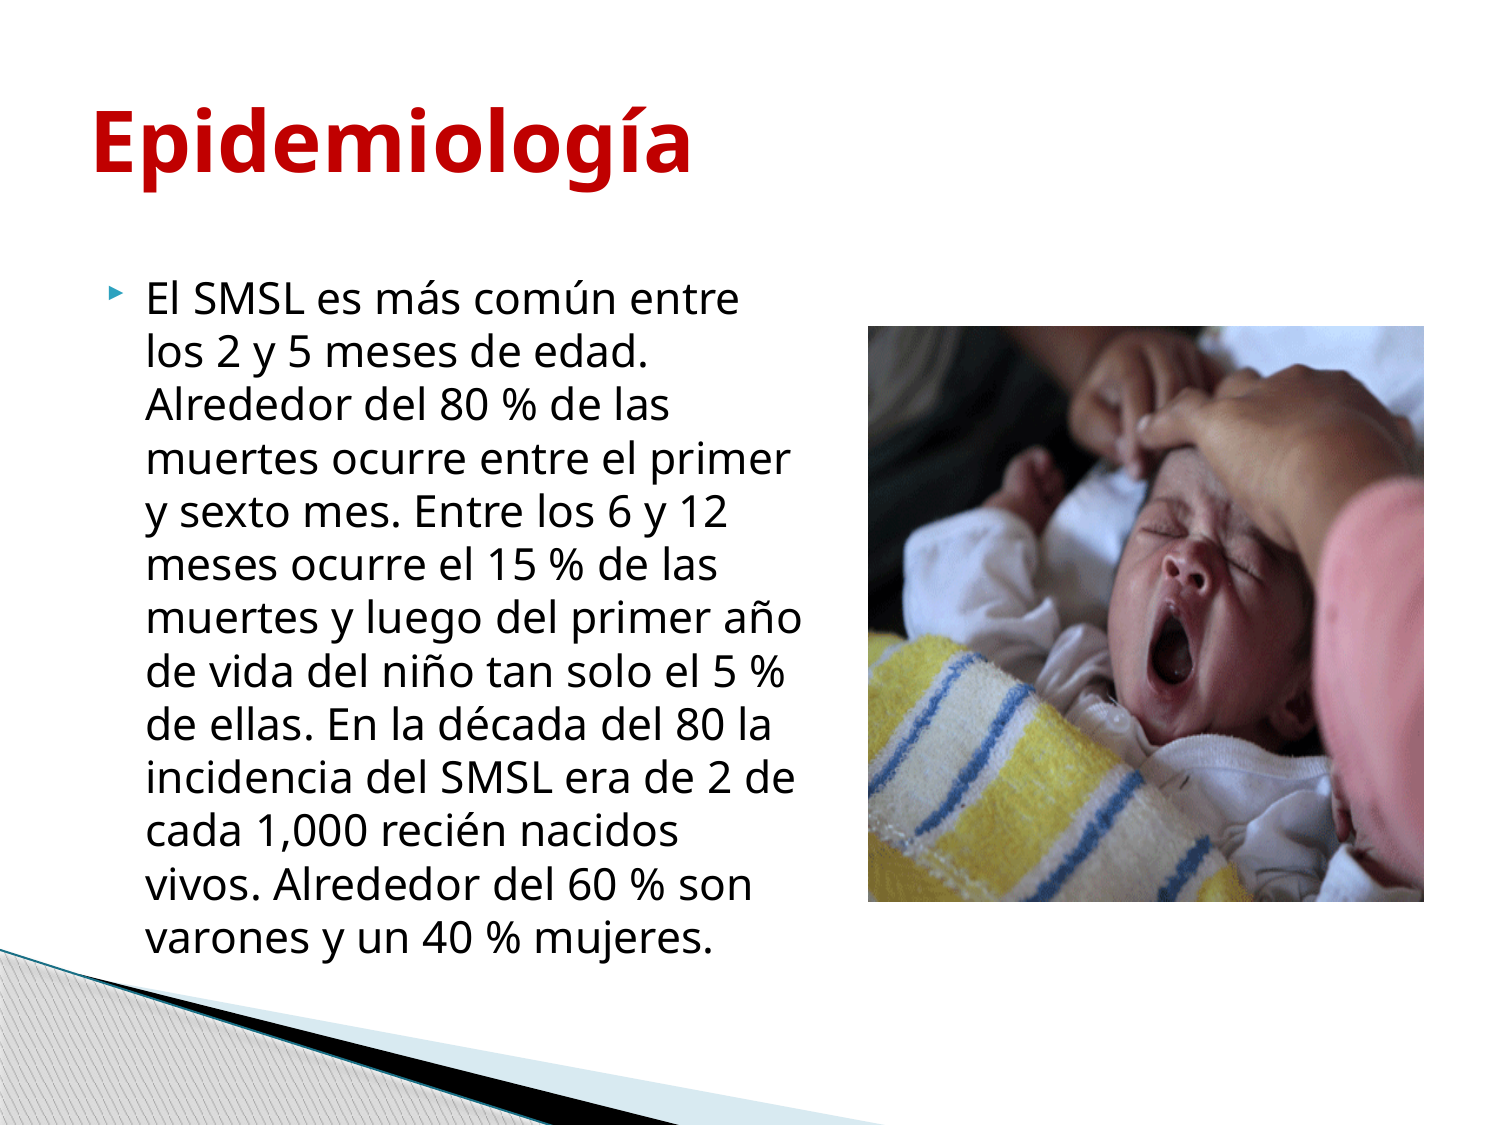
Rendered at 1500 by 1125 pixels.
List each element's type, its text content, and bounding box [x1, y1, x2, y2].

picture [867, 326, 1424, 902]
title Epidemiología [75, 45, 1425, 233]
list El SMSL es más común entre los 2 y 5 meses de edad. Alrededor del 80 % de las muertes ocurre entre el primer y sexto mes. Entre los 6 y 12 meses ocurre el 15 % de las muertes y luego del primer año de vida del niño tan solo el 5 % de ellas. En la década del 80 la incidencia del SMSL era de 2 de cada 1,000 recién nacidos vivos. Alrededor del 60 % son varones y un 40 % mujeres. [75, 262, 821, 1005]
